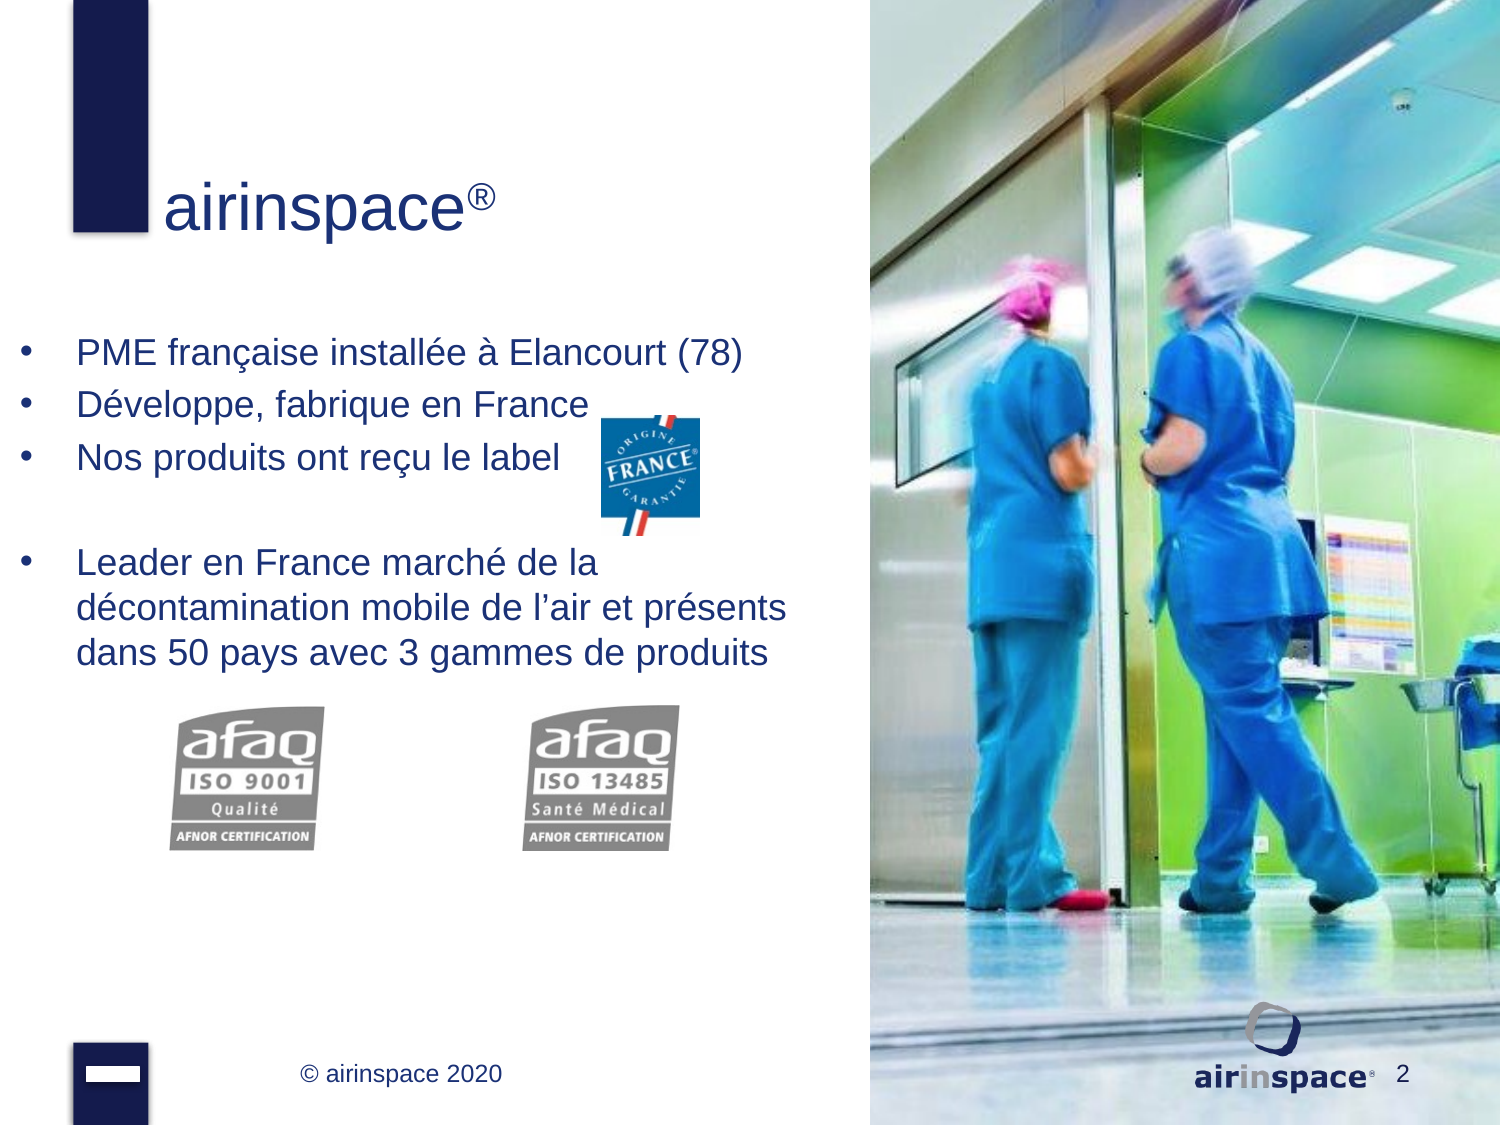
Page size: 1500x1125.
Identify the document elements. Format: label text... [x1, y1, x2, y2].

text_box PME française installée à Elancourt (78) Développe, fabrique en France Nos produits ont reçu le label Leader en France marché de la décontamination mobile de l’air et présents dans 50 pays avec 3 gammes de produits [5, 267, 866, 635]
picture [522, 705, 681, 851]
picture [600, 415, 700, 536]
picture [169, 706, 326, 851]
title airinspace® [148, 63, 1425, 252]
picture [870, 0, 1500, 1125]
footer © airinspace 2020 [285, 1042, 761, 1103]
